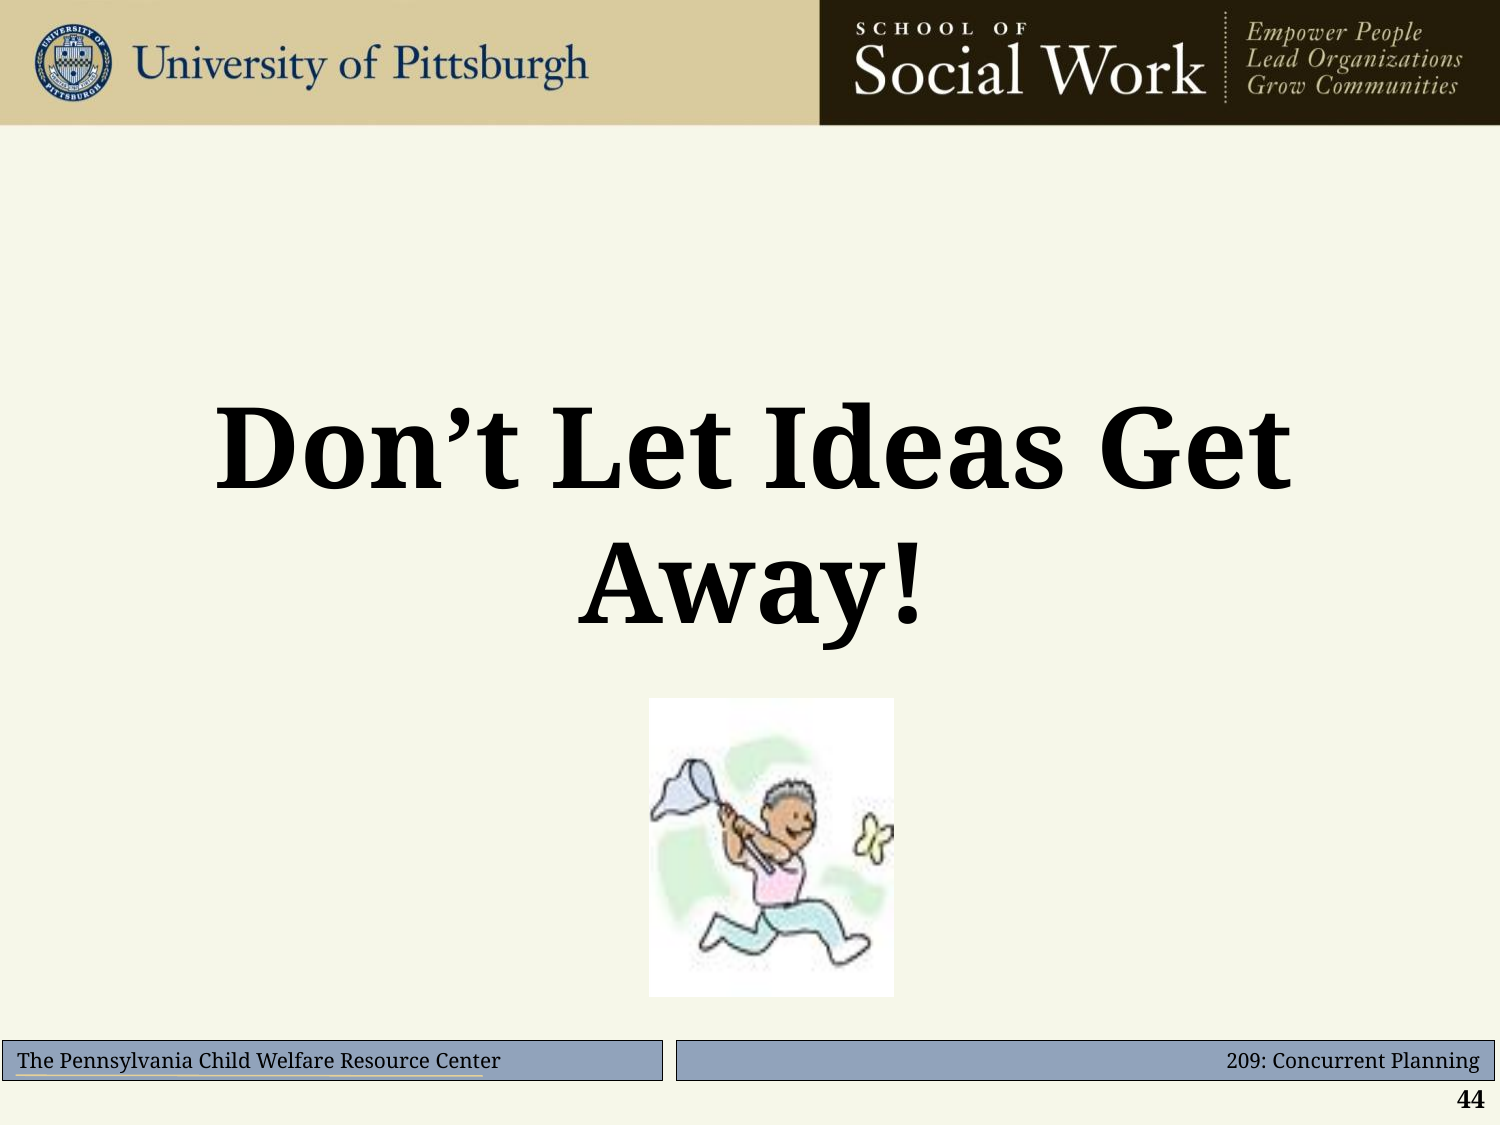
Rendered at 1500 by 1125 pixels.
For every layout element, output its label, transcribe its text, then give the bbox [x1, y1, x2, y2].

list Don’t Let Ideas Get Away! [76, 235, 1431, 1037]
picture [0, 0, 1500, 1125]
slide_number 44 [1332, 1085, 1500, 1117]
